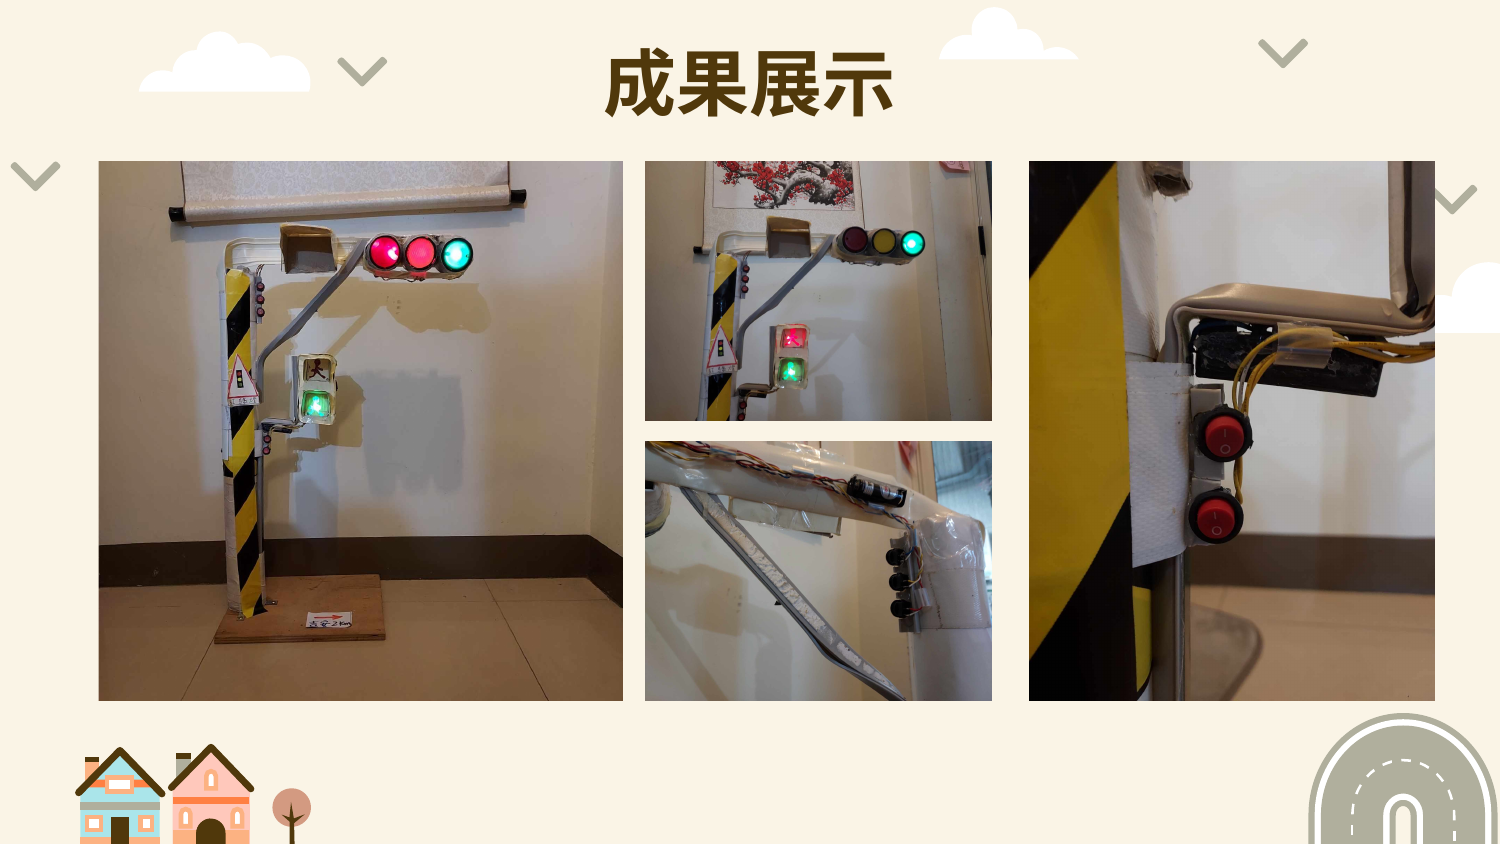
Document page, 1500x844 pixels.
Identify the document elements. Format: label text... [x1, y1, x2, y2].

picture [1029, 161, 1435, 702]
picture [645, 160, 992, 421]
picture [645, 441, 992, 702]
title 成果展示 [118, 22, 1382, 117]
picture [98, 161, 624, 702]
